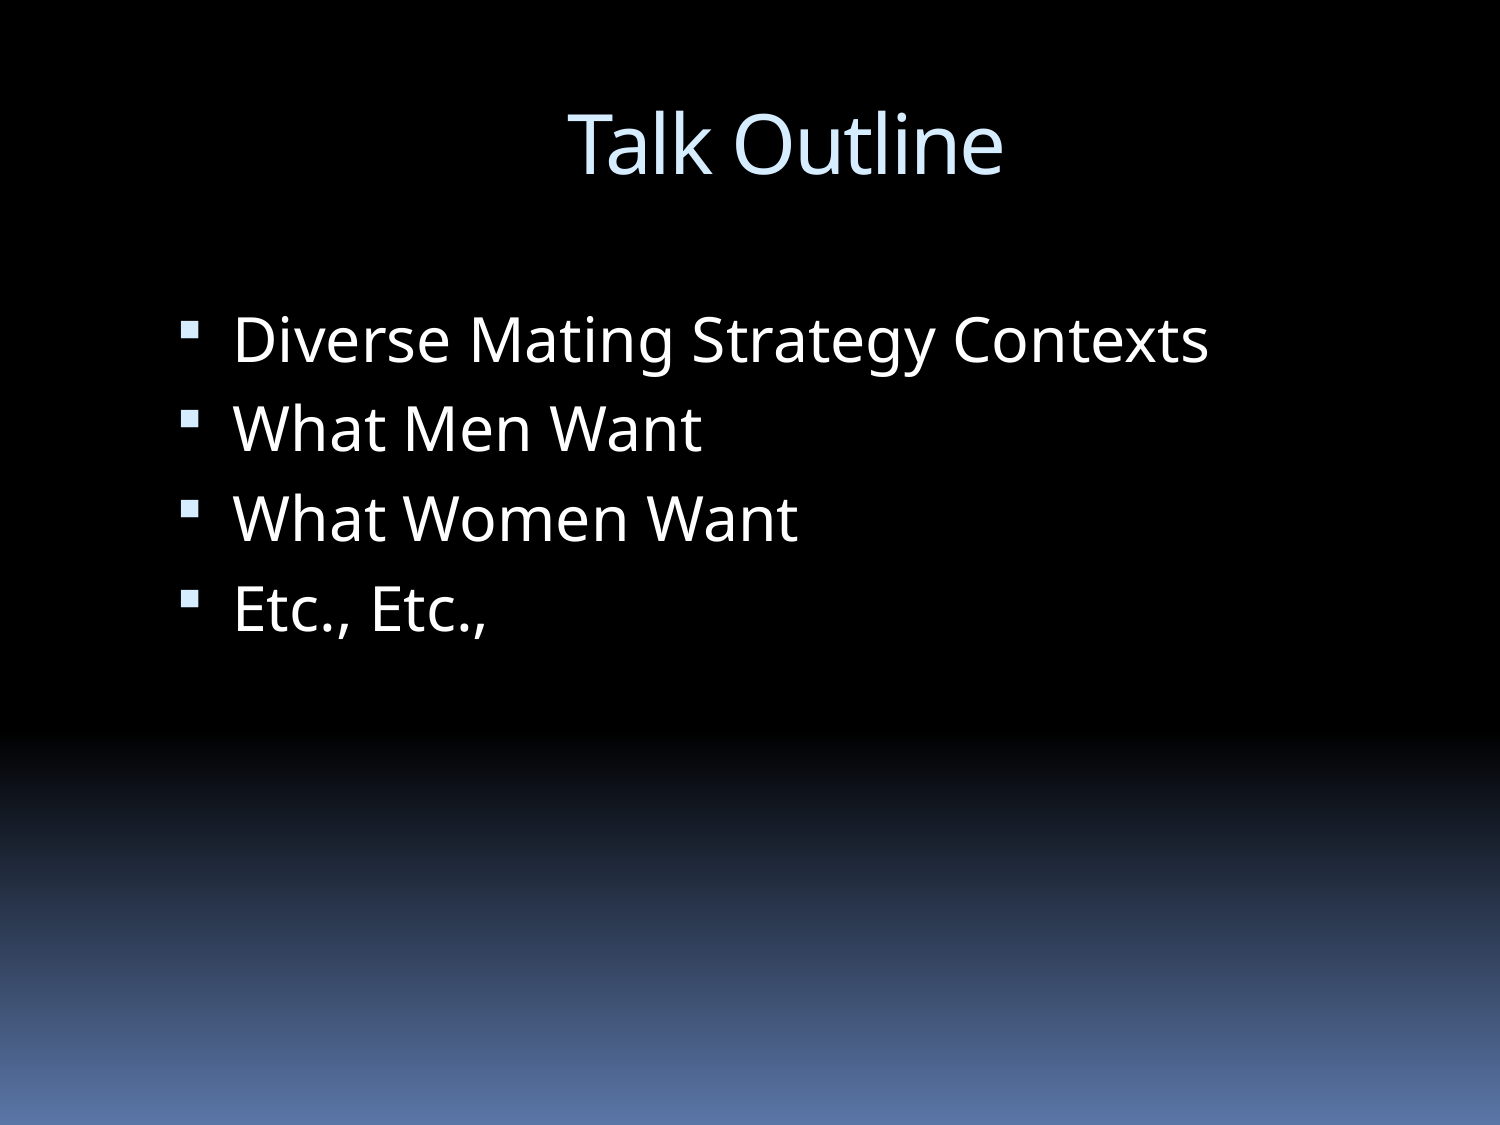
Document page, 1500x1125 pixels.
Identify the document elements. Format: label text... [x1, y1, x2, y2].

list Diverse Mating Strategy Contexts What Men Want What Women Want Etc., Etc., [150, 292, 1425, 1043]
title Talk Outline [150, 83, 1425, 234]
